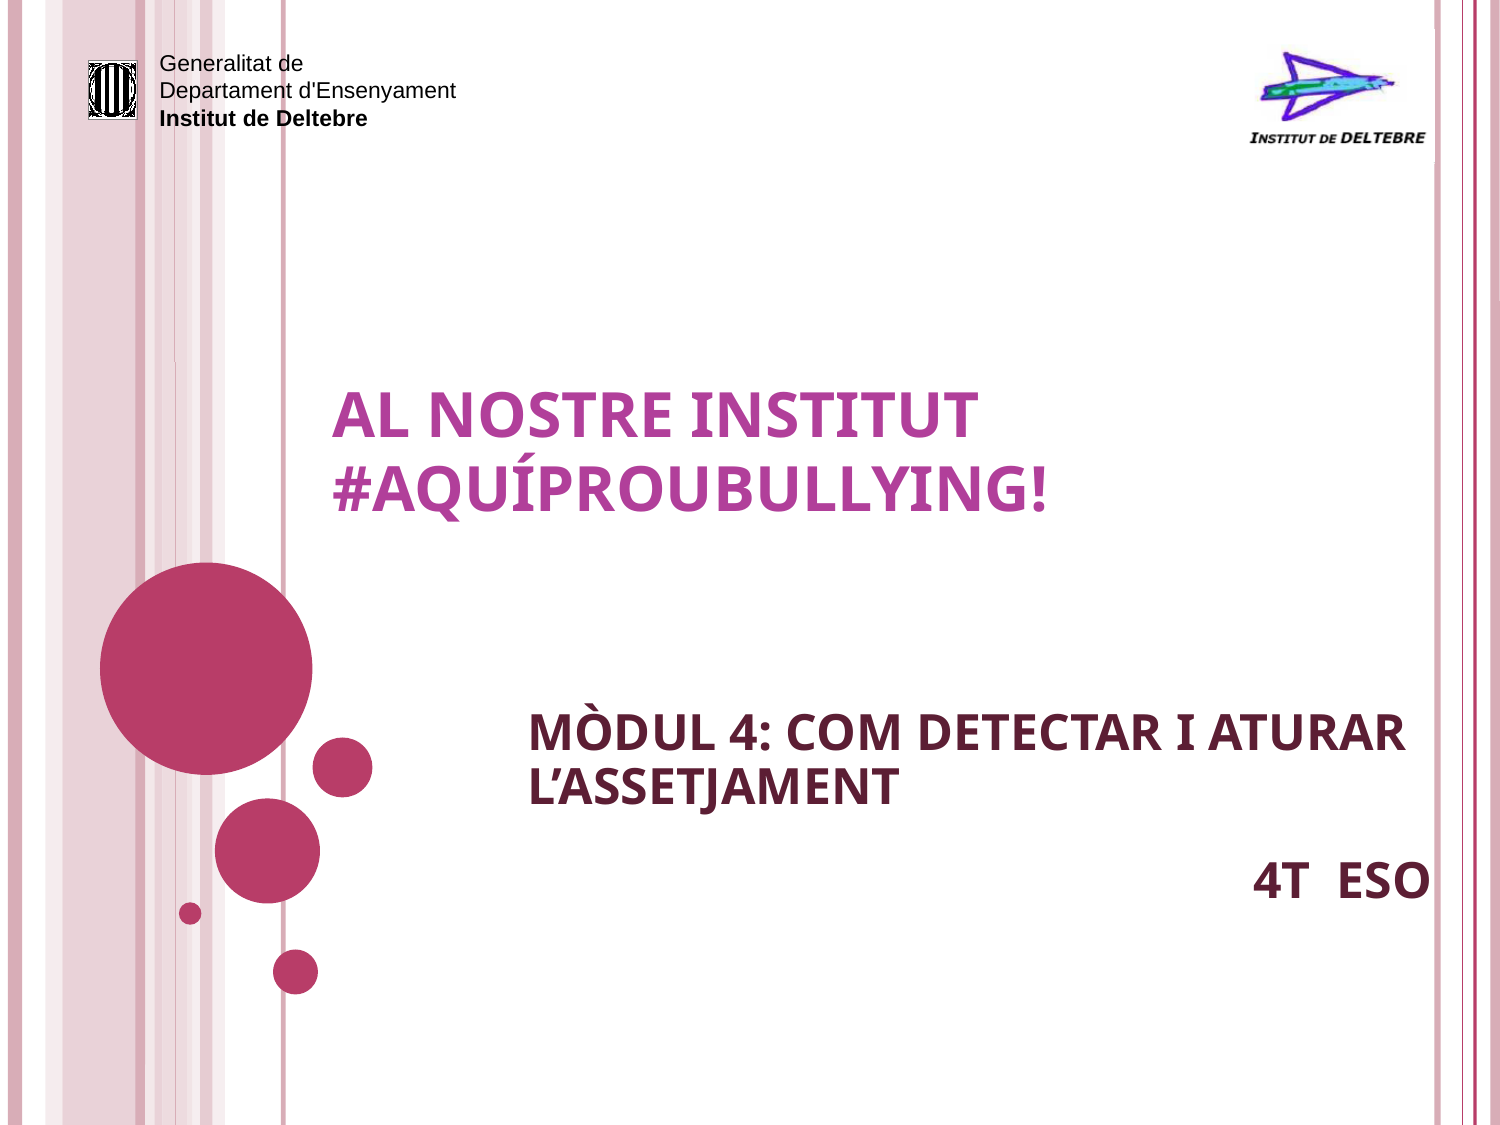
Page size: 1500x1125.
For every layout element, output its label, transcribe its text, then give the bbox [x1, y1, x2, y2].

text_box AL NOSTRE INSTITUT #AQUÍPROUBULLYING! [324, 290, 1388, 532]
text_box Generalitat de Departament d'Ensenyament Institut de Deltebre [159, 48, 839, 132]
picture [1234, 29, 1436, 164]
text_box MÒDUL 4: COM DETECTAR I ATURAR L’ASSETJAMENT 4t ESO [527, 668, 1432, 910]
picture [88, 60, 137, 120]
